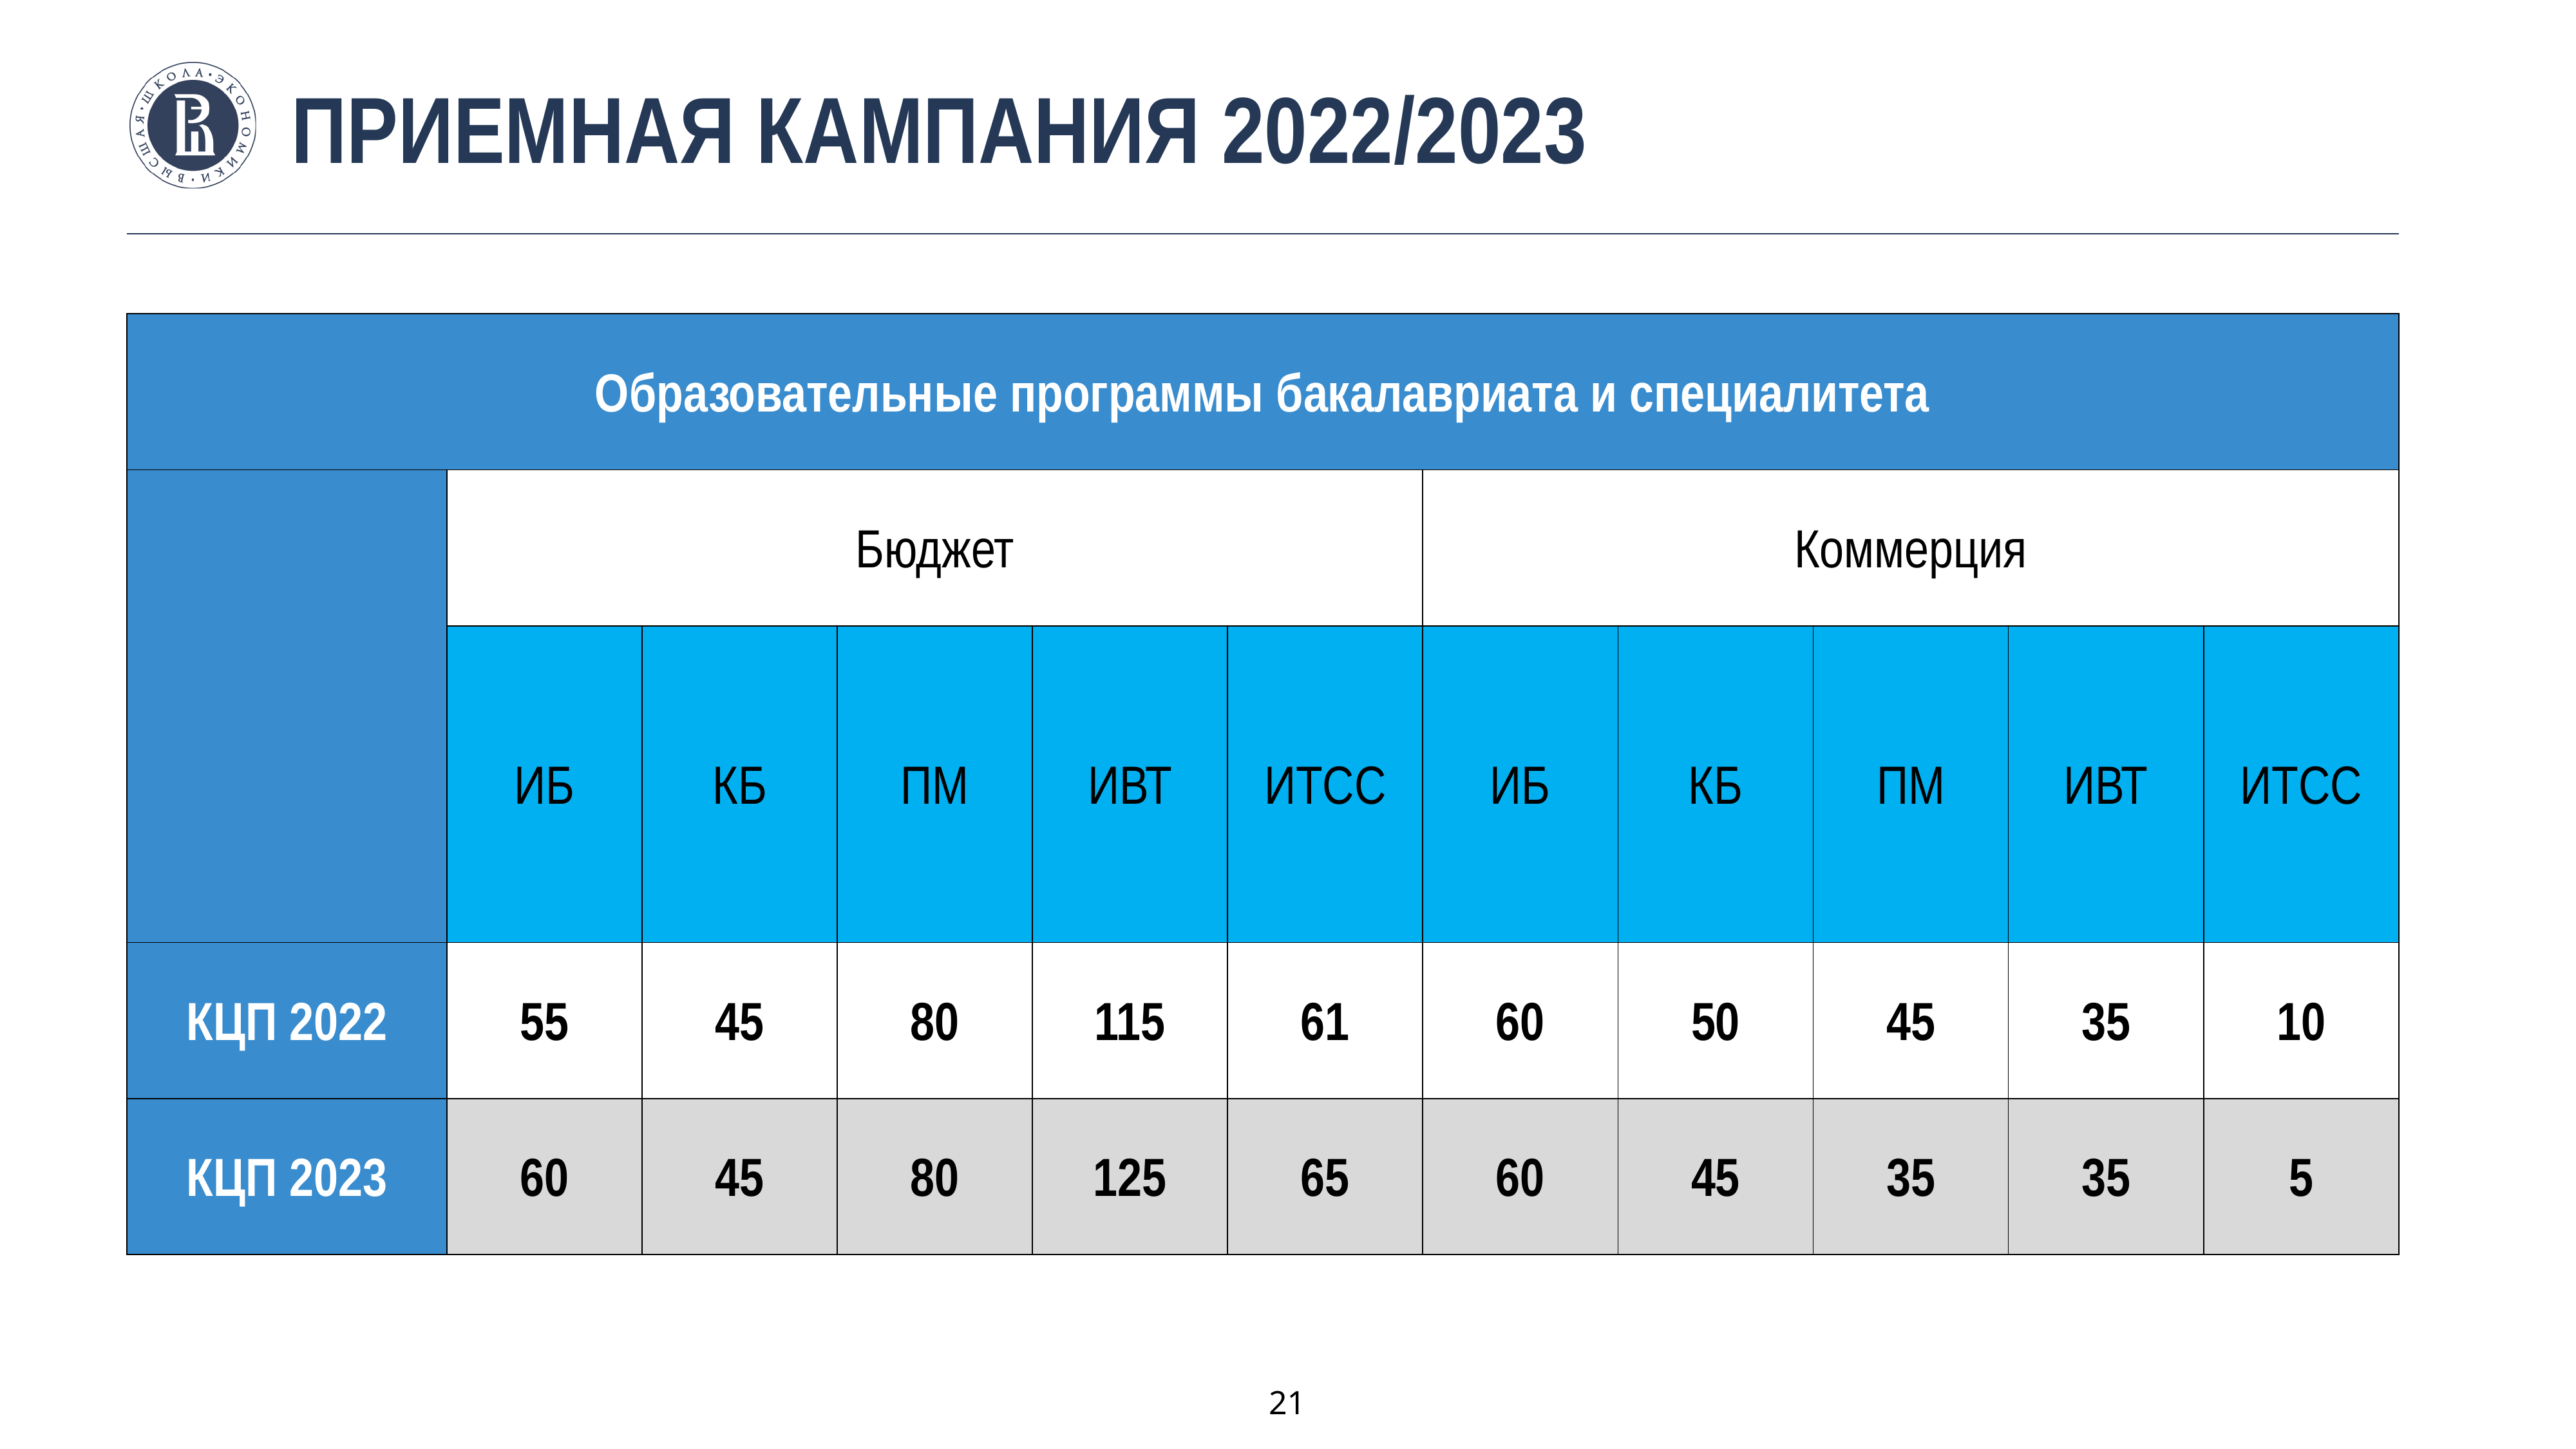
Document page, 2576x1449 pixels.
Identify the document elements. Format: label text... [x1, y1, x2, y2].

table_header Образовательные программы бакалавриата и специалитета [128, 314, 2398, 469]
table_cell 45 [643, 943, 837, 1098]
table_cell ИВТ [1033, 627, 1227, 942]
table_cell Коммерция [1423, 470, 2398, 625]
table_cell [128, 470, 446, 942]
table_cell 80 [838, 1099, 1032, 1254]
table_cell 45 [1618, 1099, 1813, 1254]
table_cell ПМ [838, 627, 1032, 942]
picture [129, 62, 256, 189]
table_cell ИВТ [2009, 627, 2203, 942]
table_cell 35 [2009, 943, 2203, 1098]
table_cell 115 [1033, 943, 1227, 1098]
table_cell 10 [2204, 943, 2398, 1098]
table_cell 35 [1814, 1099, 2008, 1254]
table_cell 125 [1033, 1099, 1227, 1254]
table_cell КЦП 2022 [128, 943, 446, 1098]
table_cell 60 [448, 1099, 641, 1254]
table_cell Бюджет [448, 470, 1422, 625]
table_cell КЦП 2023 [128, 1099, 446, 1254]
table_cell КБ [643, 627, 837, 942]
table_cell 45 [1814, 943, 2008, 1098]
table_cell 35 [2009, 1099, 2203, 1254]
table_cell КБ [1618, 627, 1813, 942]
table_cell 60 [1423, 943, 1618, 1098]
table_cell 65 [1228, 1099, 1422, 1254]
table_cell 55 [448, 943, 641, 1098]
table_cell 45 [643, 1099, 837, 1254]
table_cell 80 [838, 943, 1032, 1098]
table_cell 61 [1228, 943, 1422, 1098]
slide_number 21 [1260, 1374, 1314, 1429]
table_cell 60 [1423, 1099, 1618, 1254]
table_cell ИБ [1423, 627, 1618, 942]
table_cell ИТСС [1228, 627, 1422, 942]
table_cell ПМ [1814, 627, 2008, 942]
table_cell 50 [1618, 943, 1813, 1098]
table_cell ИБ [448, 627, 641, 942]
table_cell ИТСС [2204, 627, 2398, 942]
text_box Приемная кампания 2022/2023 [283, 62, 1982, 176]
table_cell 5 [2204, 1099, 2398, 1254]
